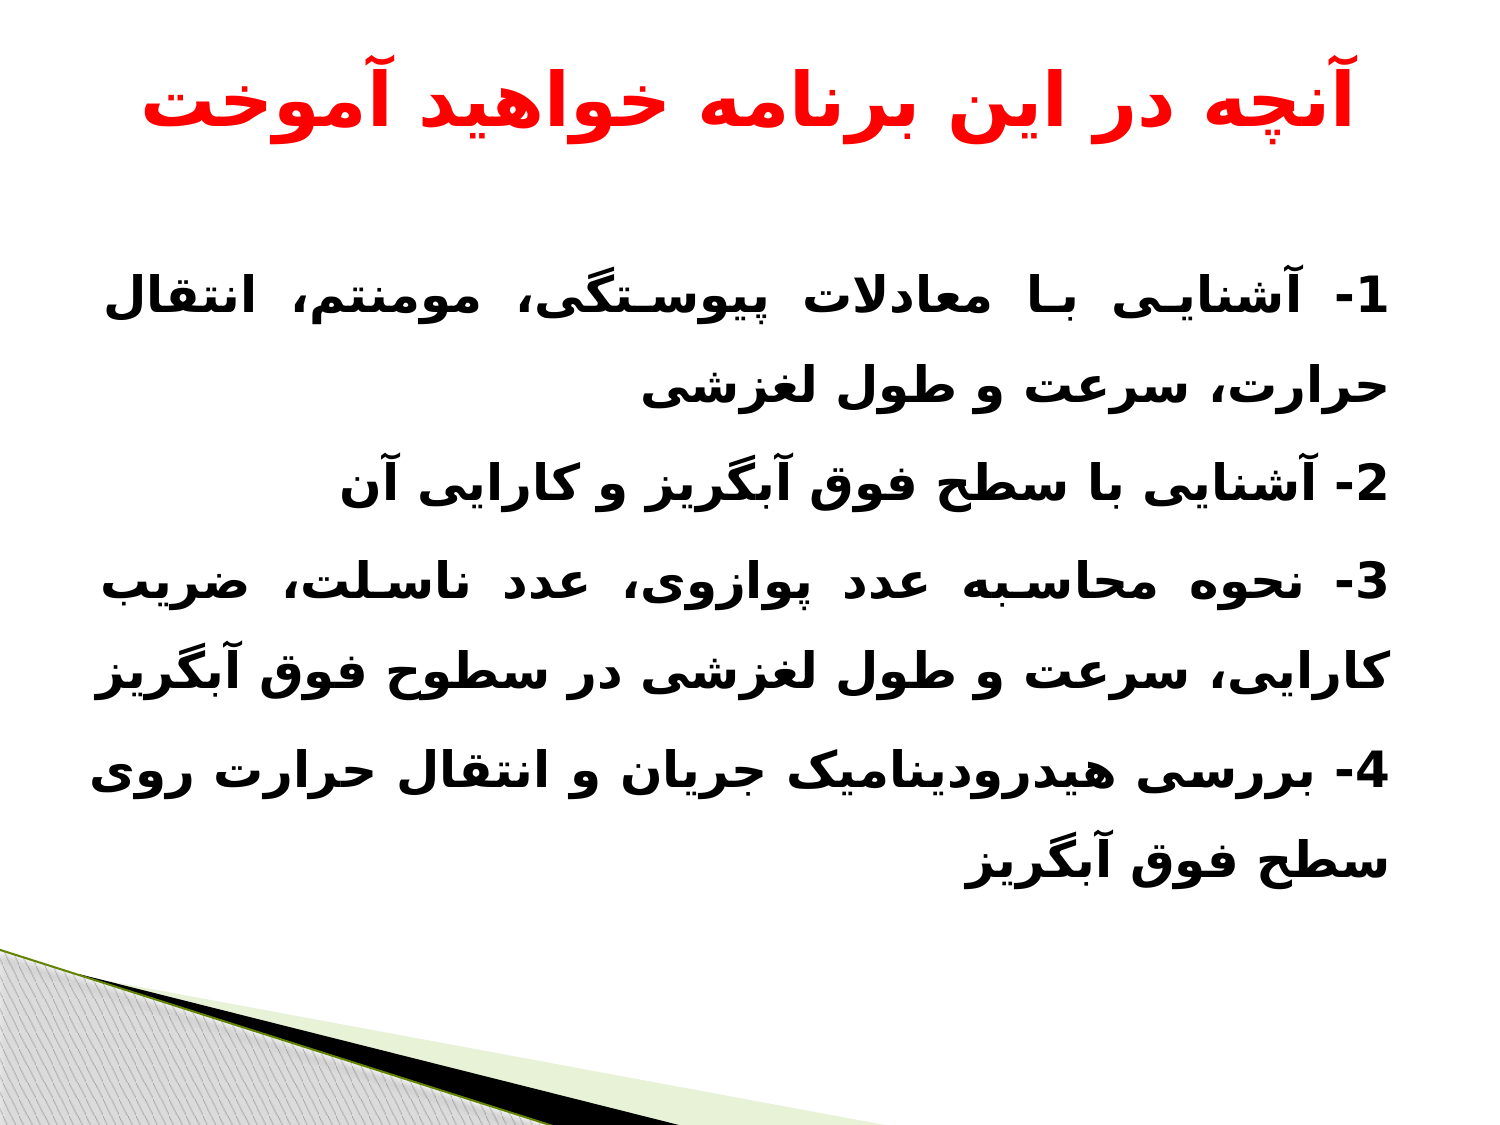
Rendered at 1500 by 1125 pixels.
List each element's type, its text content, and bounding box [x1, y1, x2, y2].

text_box 1- آشنایی با معادلات پیوستگی، مومنتم، انتقال حرارت، سرعت و طول لغزشی 2- آشنایی با سطح فوق آب‏گریز و کارایی آن 3- نحوه محاسبه عدد پوازوی، عدد ناسلت، ضریب کارایی، سرعت و طول لغزشی در سطوح فوق آب‏گریز 4- بررسی هیدرودینامیک جریان و انتقال حرارت روی سطح فوق آب‏گریز [73, 224, 1424, 1013]
title آن‏چه در این برنامه خواهید آموخت [65, 2, 1432, 190]
